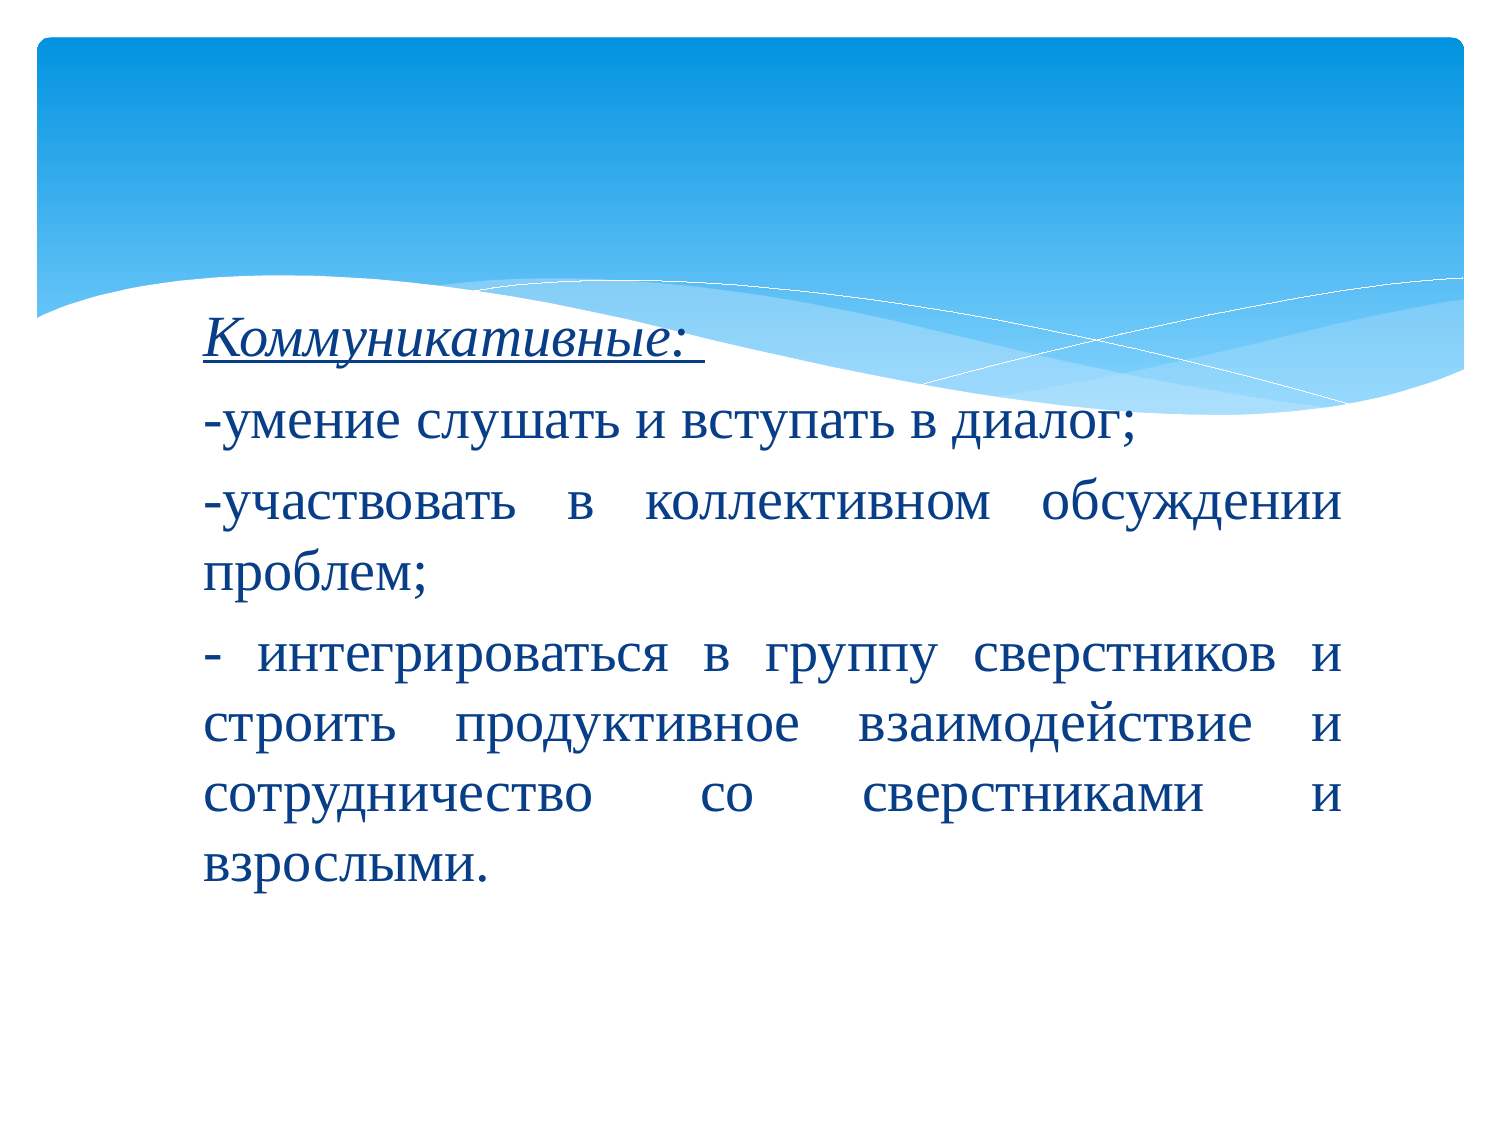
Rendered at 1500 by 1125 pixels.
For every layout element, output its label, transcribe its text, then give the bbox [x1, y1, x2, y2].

list Коммуникативные: -умение слушать и вступать в диалог; -участвовать в коллективном обсуждении проблем; - интегрироваться в группу сверстников и строить продуктивное взаимодействие и сотрудничество со сверстниками и взрослыми. [143, 290, 1359, 1005]
